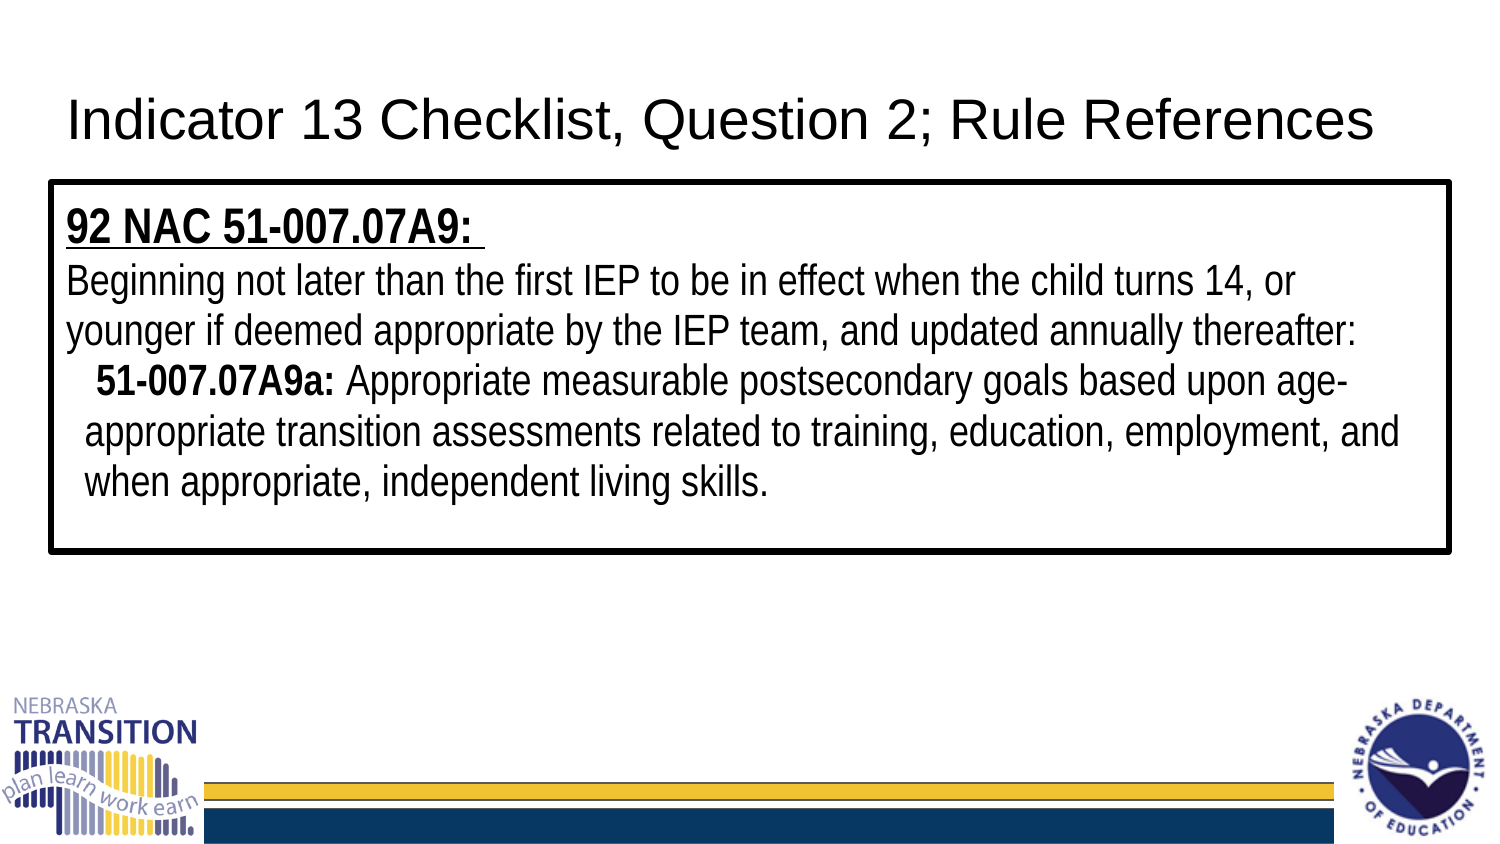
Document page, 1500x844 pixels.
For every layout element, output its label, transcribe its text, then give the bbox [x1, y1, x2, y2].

picture [0, 684, 204, 844]
text_box Indicator 13 Checklist, Question 2; Rule References [51, 72, 1449, 167]
picture [1334, 690, 1500, 844]
text_box 92 NAC 51-007.07A9: Beginning not later than the first IEP to be in effect when the child turns 14, or younger if deemed appropriate by the IEP team, and updated annually thereafter: 51-007.07A9a: Appropriate measurable postsecondary goals based upon age-appropriate transition assessments related to training, education, employment, and when appropriate, independent living skills. [51, 182, 1449, 552]
